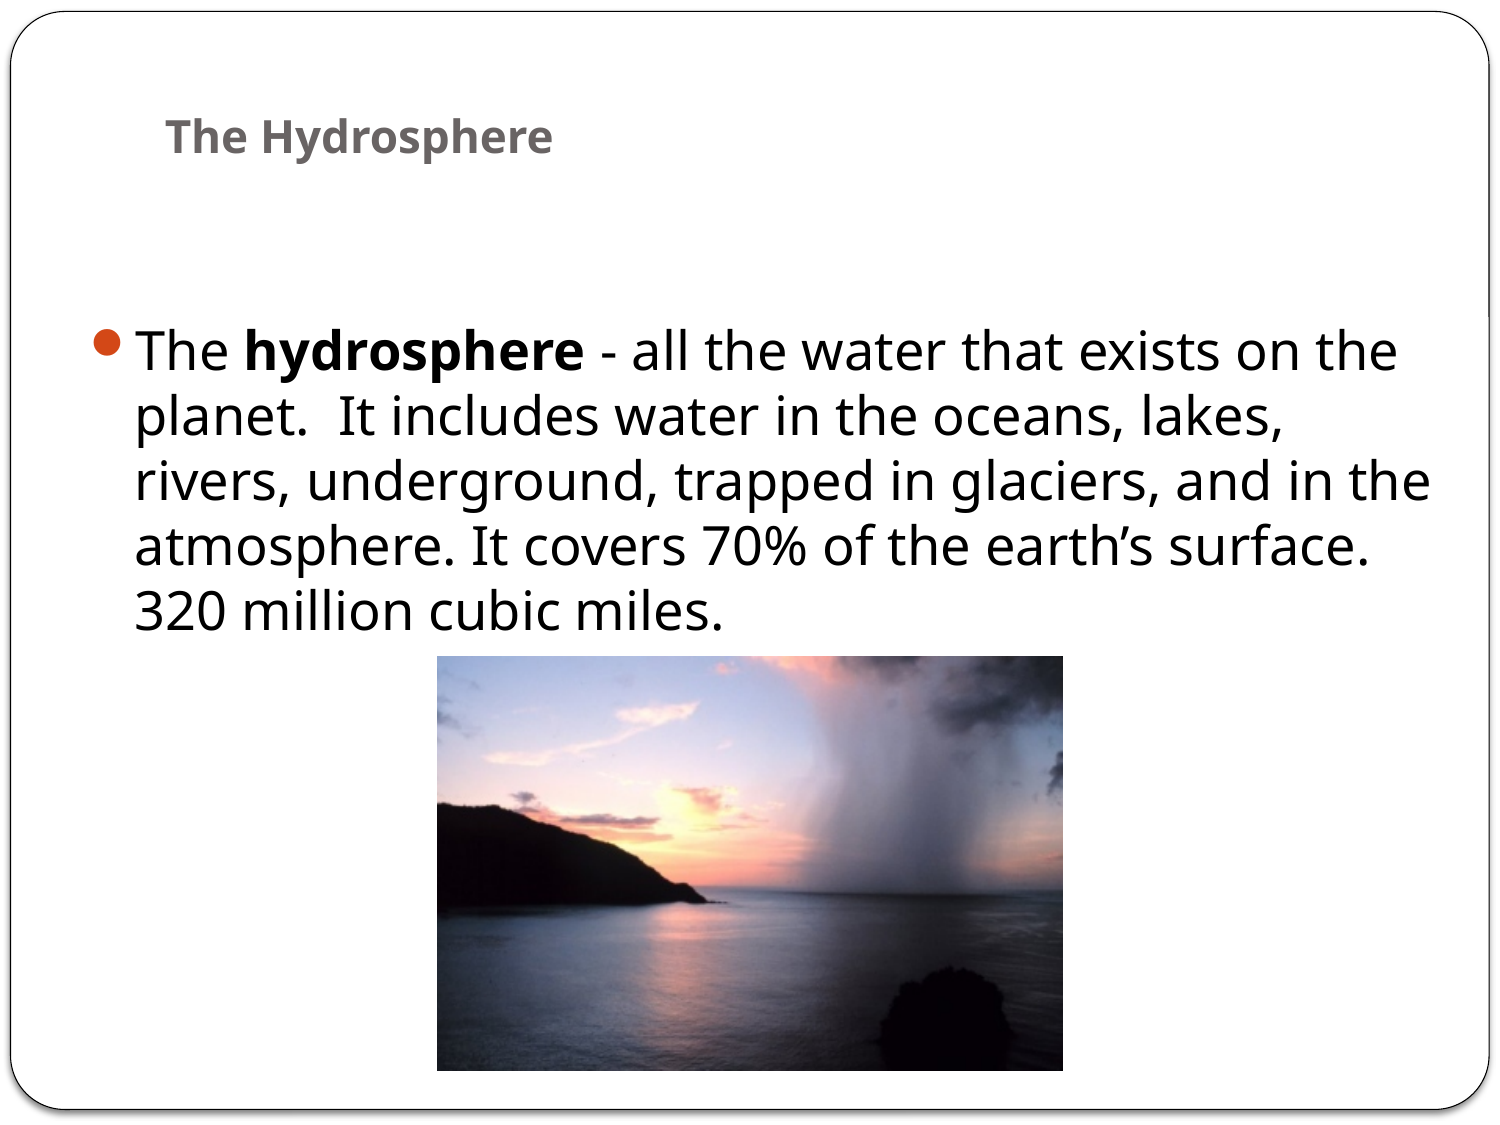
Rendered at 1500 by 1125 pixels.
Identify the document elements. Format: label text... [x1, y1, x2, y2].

picture [437, 656, 1063, 1071]
title The Hydrosphere [150, 45, 1425, 233]
list The hydrosphere - all the water that exists on the planet. It includes water in the oceans, lakes, rivers, underground, trapped in glaciers, and in the atmosphere. It covers 70% of the earth’s surface. 320 million cubic miles. [75, 308, 1461, 1071]
